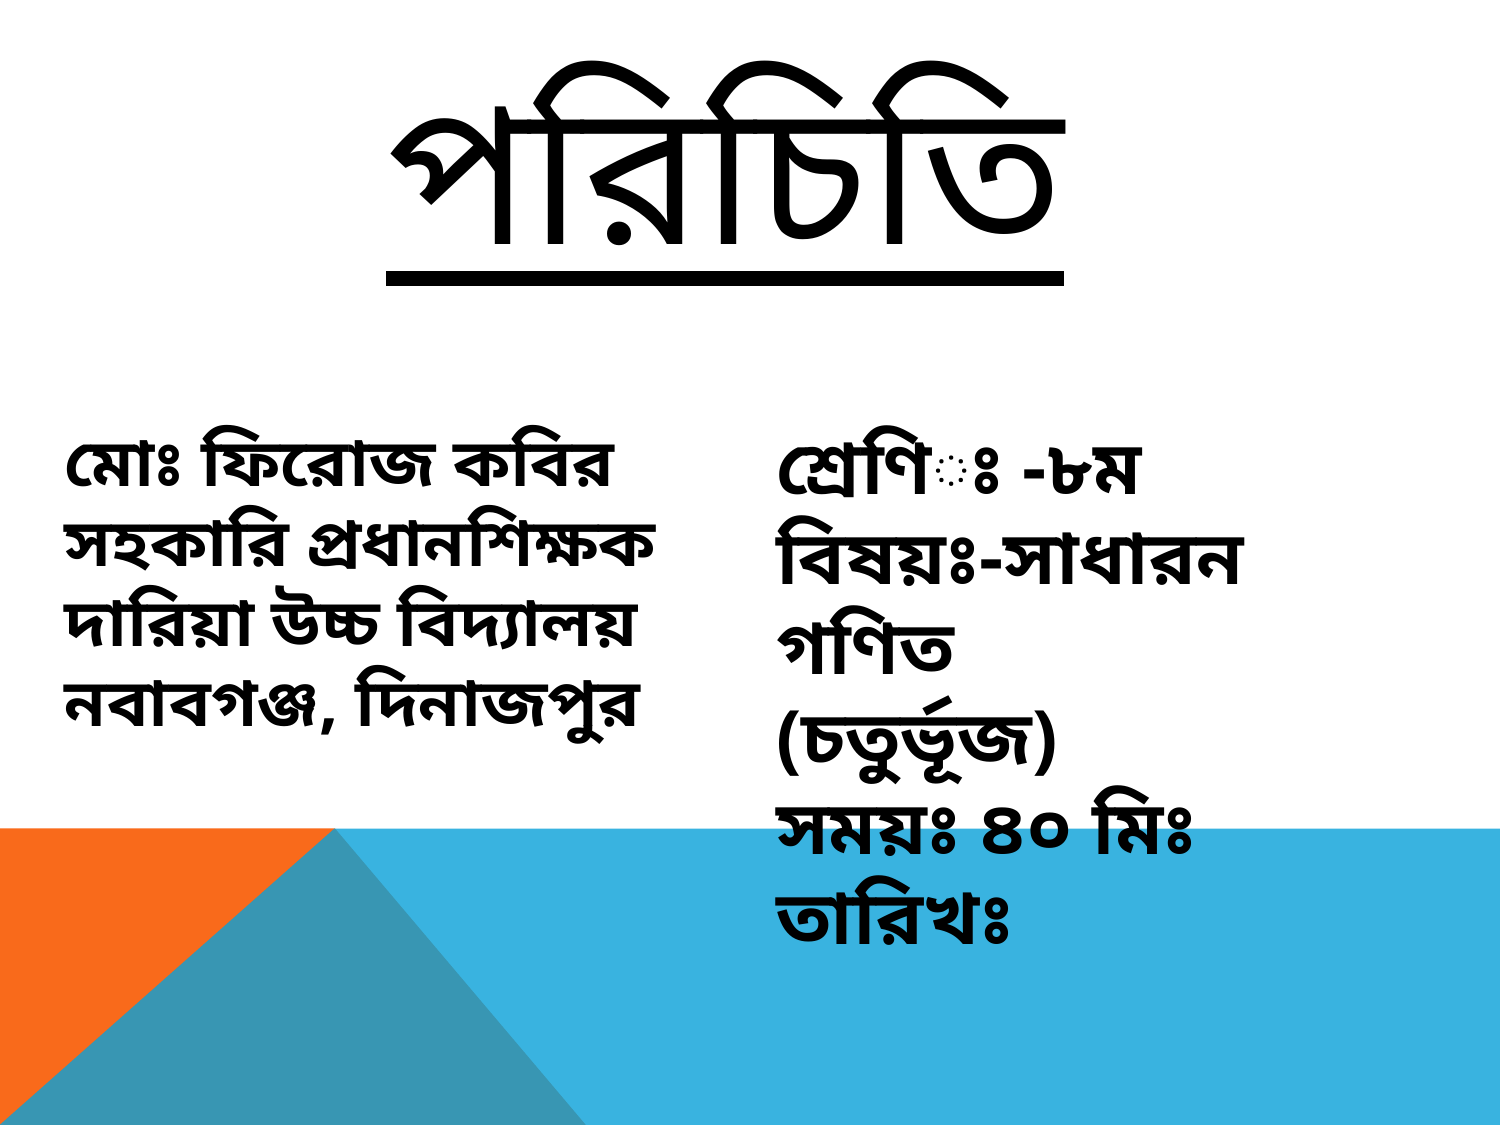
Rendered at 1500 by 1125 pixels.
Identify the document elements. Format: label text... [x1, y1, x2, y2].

text_box পরিচিতি [0, 37, 1450, 293]
text_box মোঃ ফিরোজ কবির সহকারি প্রধানশিক্ষক দারিয়া উচ্চ বিদ্যালয় নবাবগঞ্জ, দিনাজপুর [49, 412, 725, 747]
text_box শ্রেণিঃ -৮ম বিষয়ঃ-সাধারন গণিত (চতুর্ভূজ) সময়ঃ ৪০ মিঃ তারিখঃ [761, 412, 1437, 1048]
